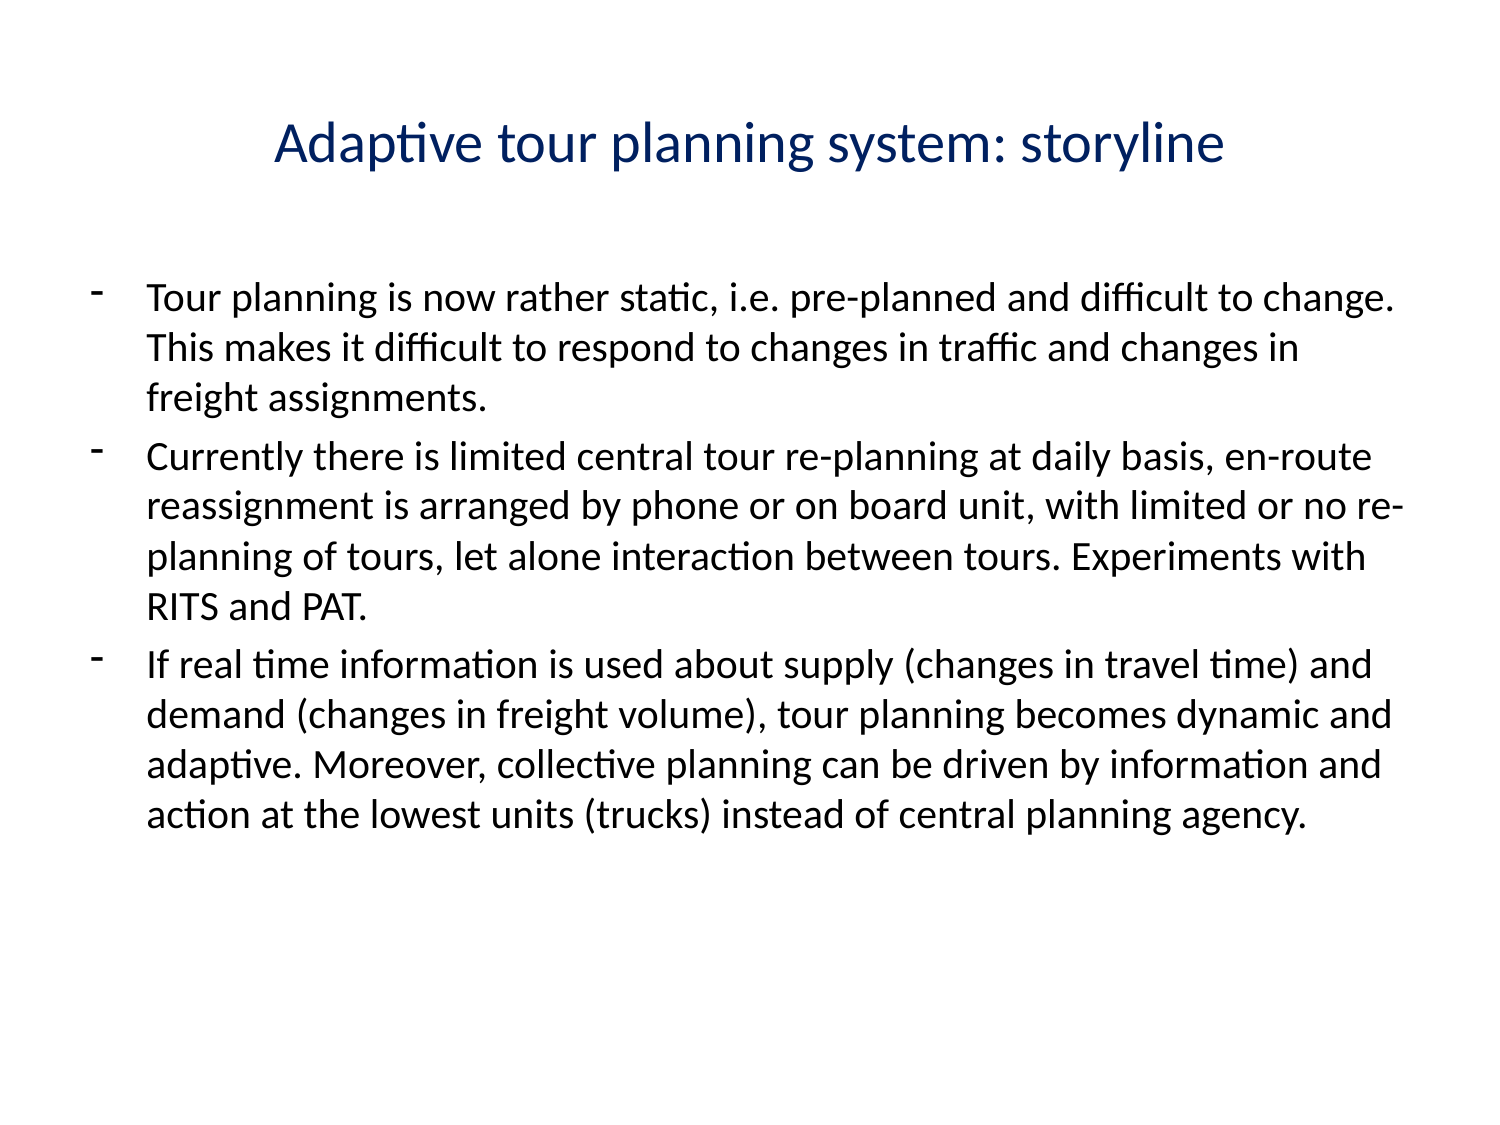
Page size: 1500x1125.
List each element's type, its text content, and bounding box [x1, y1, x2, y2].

title Adaptive tour planning system: storyline [74, 44, 1426, 233]
list Tour planning is now rather static, i.e. pre-planned and difficult to change. This makes it difficult to respond to changes in traffic and changes in freight assignments. Currently there is limited central tour re-planning at daily basis, en-route reassignment is arranged by phone or on board unit, with limited or no re-planning of tours, let alone interaction between tours. Experiments with RITS and PAT. If real time information is used about supply (changes in travel time) and demand (changes in freight volume), tour planning becomes dynamic and adaptive. Moreover, collective planning can be driven by information and action at the lowest units (trucks) instead of central planning agency. [74, 262, 1426, 1006]
